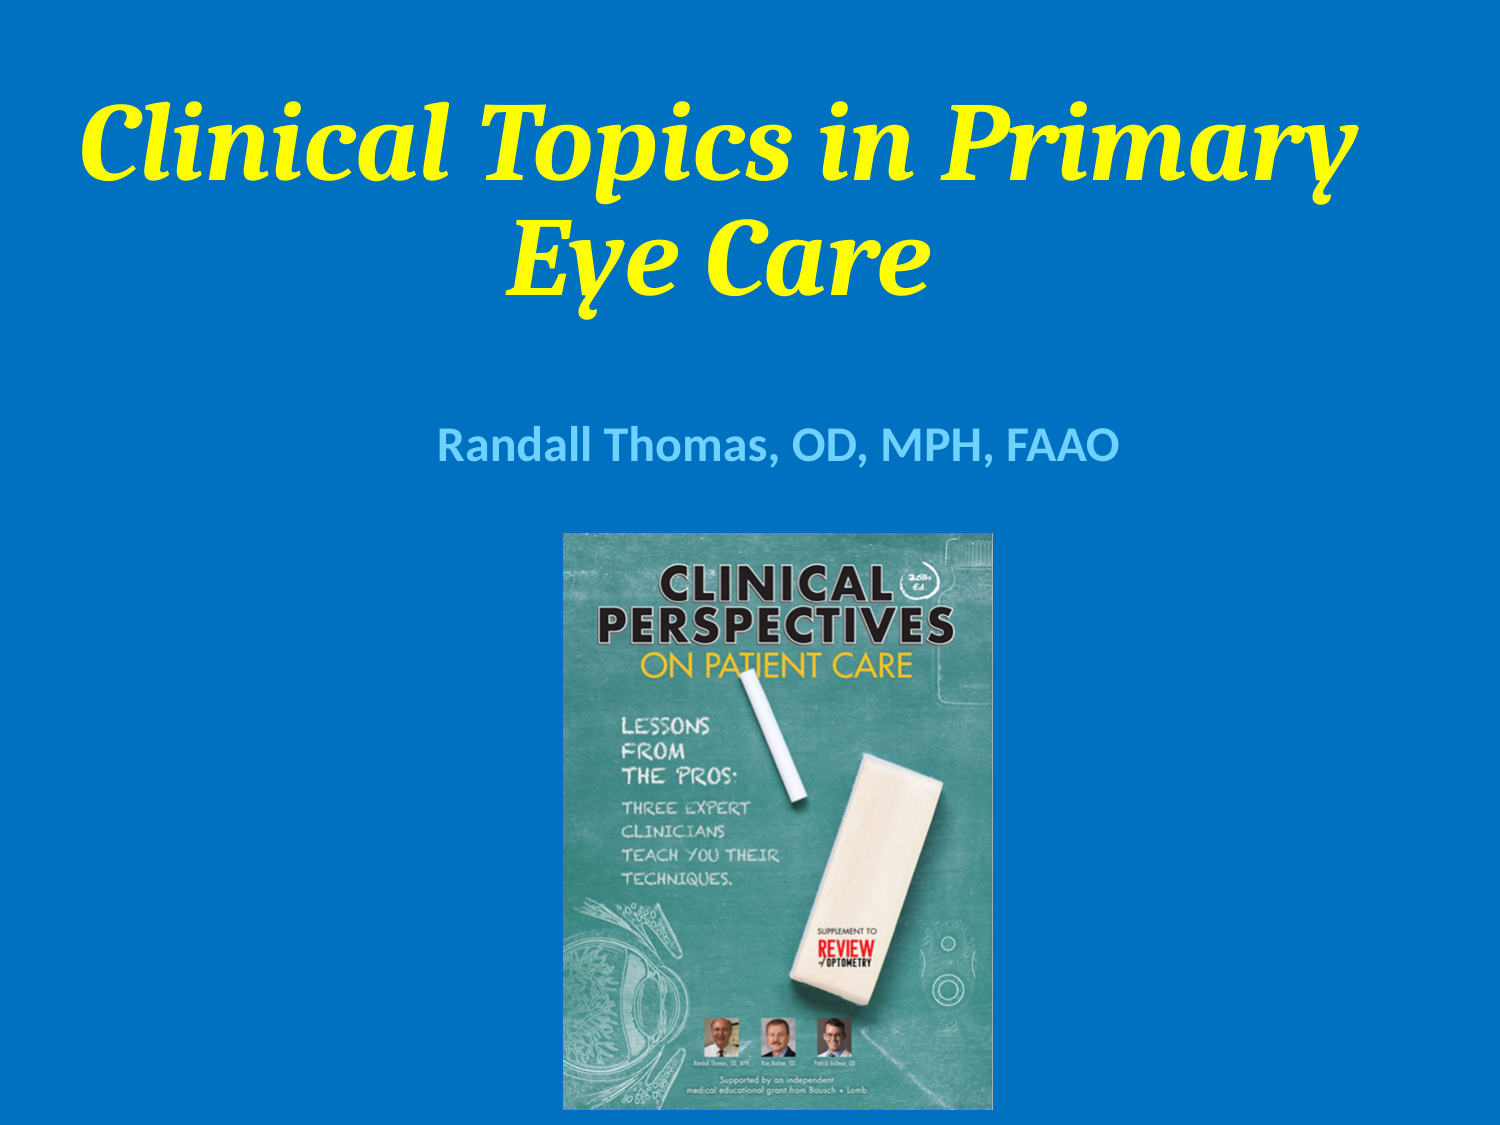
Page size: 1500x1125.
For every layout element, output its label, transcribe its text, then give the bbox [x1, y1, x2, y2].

title Clinical Topics in Primary Eye Care [33, 84, 1405, 326]
text_box Randall Thomas, OD, MPH, FAAO [280, 360, 1277, 480]
picture [563, 533, 994, 1110]
